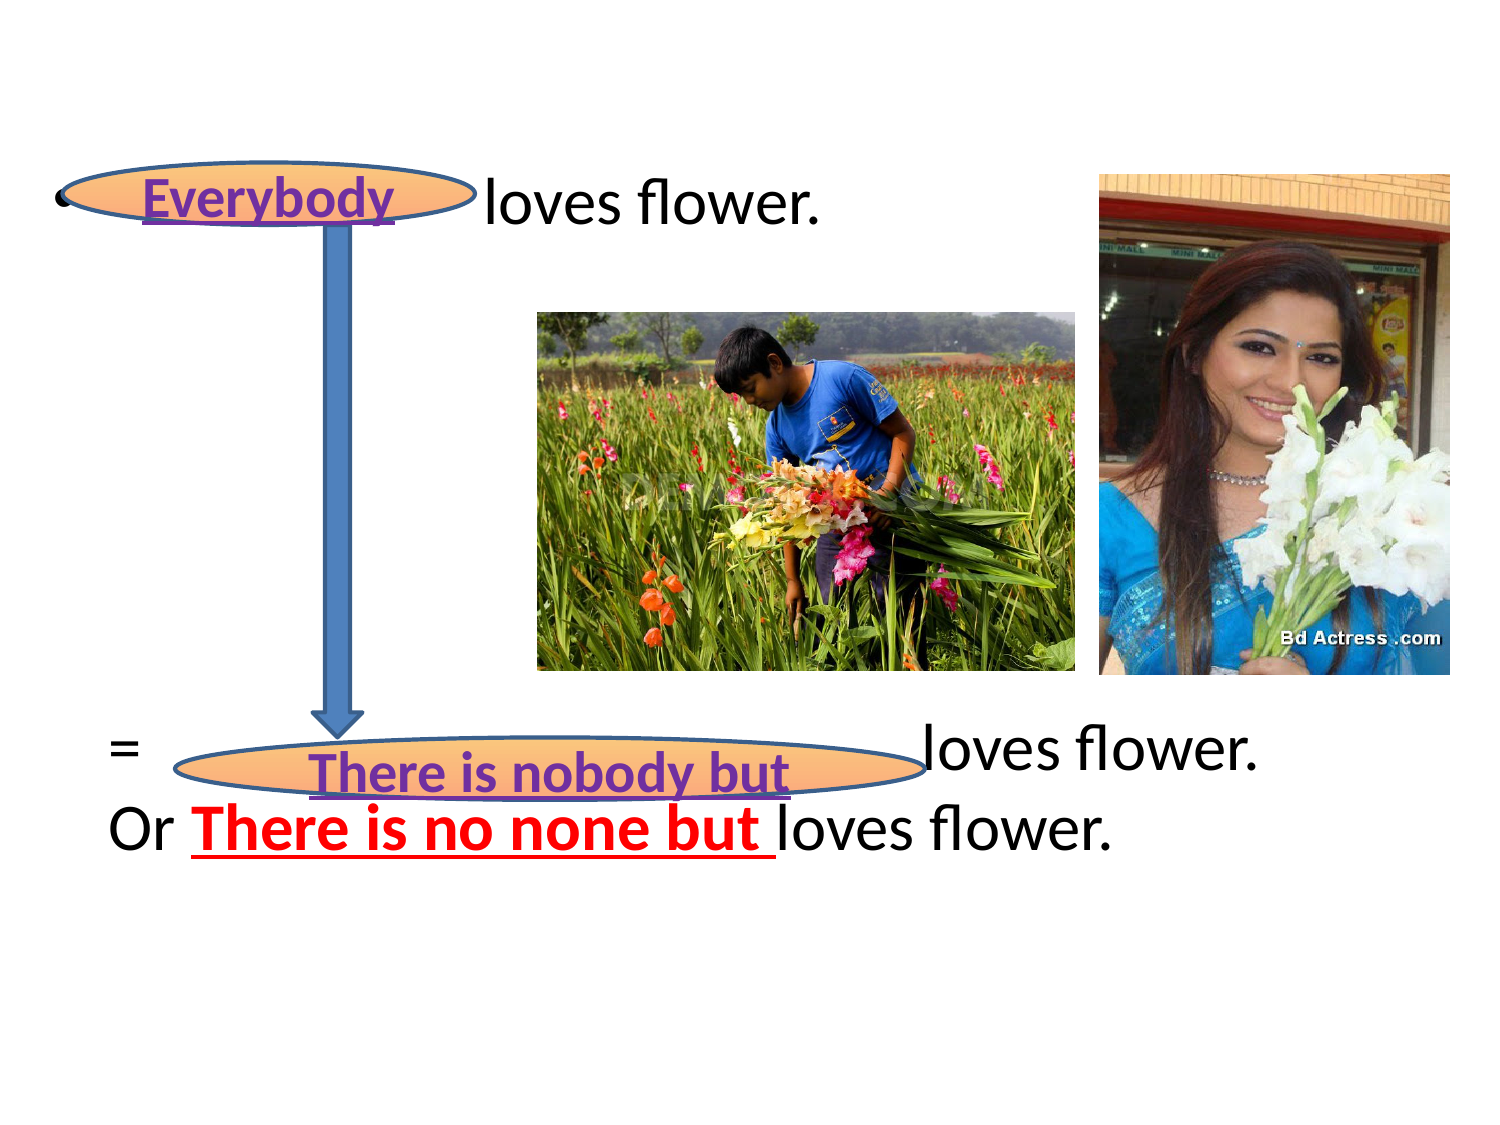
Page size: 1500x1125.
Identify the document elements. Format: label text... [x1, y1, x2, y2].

picture [1099, 174, 1451, 676]
text_box There is nobody but [172, 735, 927, 802]
picture [1123, 557, 1134, 561]
picture [537, 312, 1076, 671]
list loves flower. = loves flower. Or There is no none but loves flower. [37, 149, 1463, 1005]
text_box Everybody [60, 160, 478, 228]
text_box [310, 225, 365, 740]
